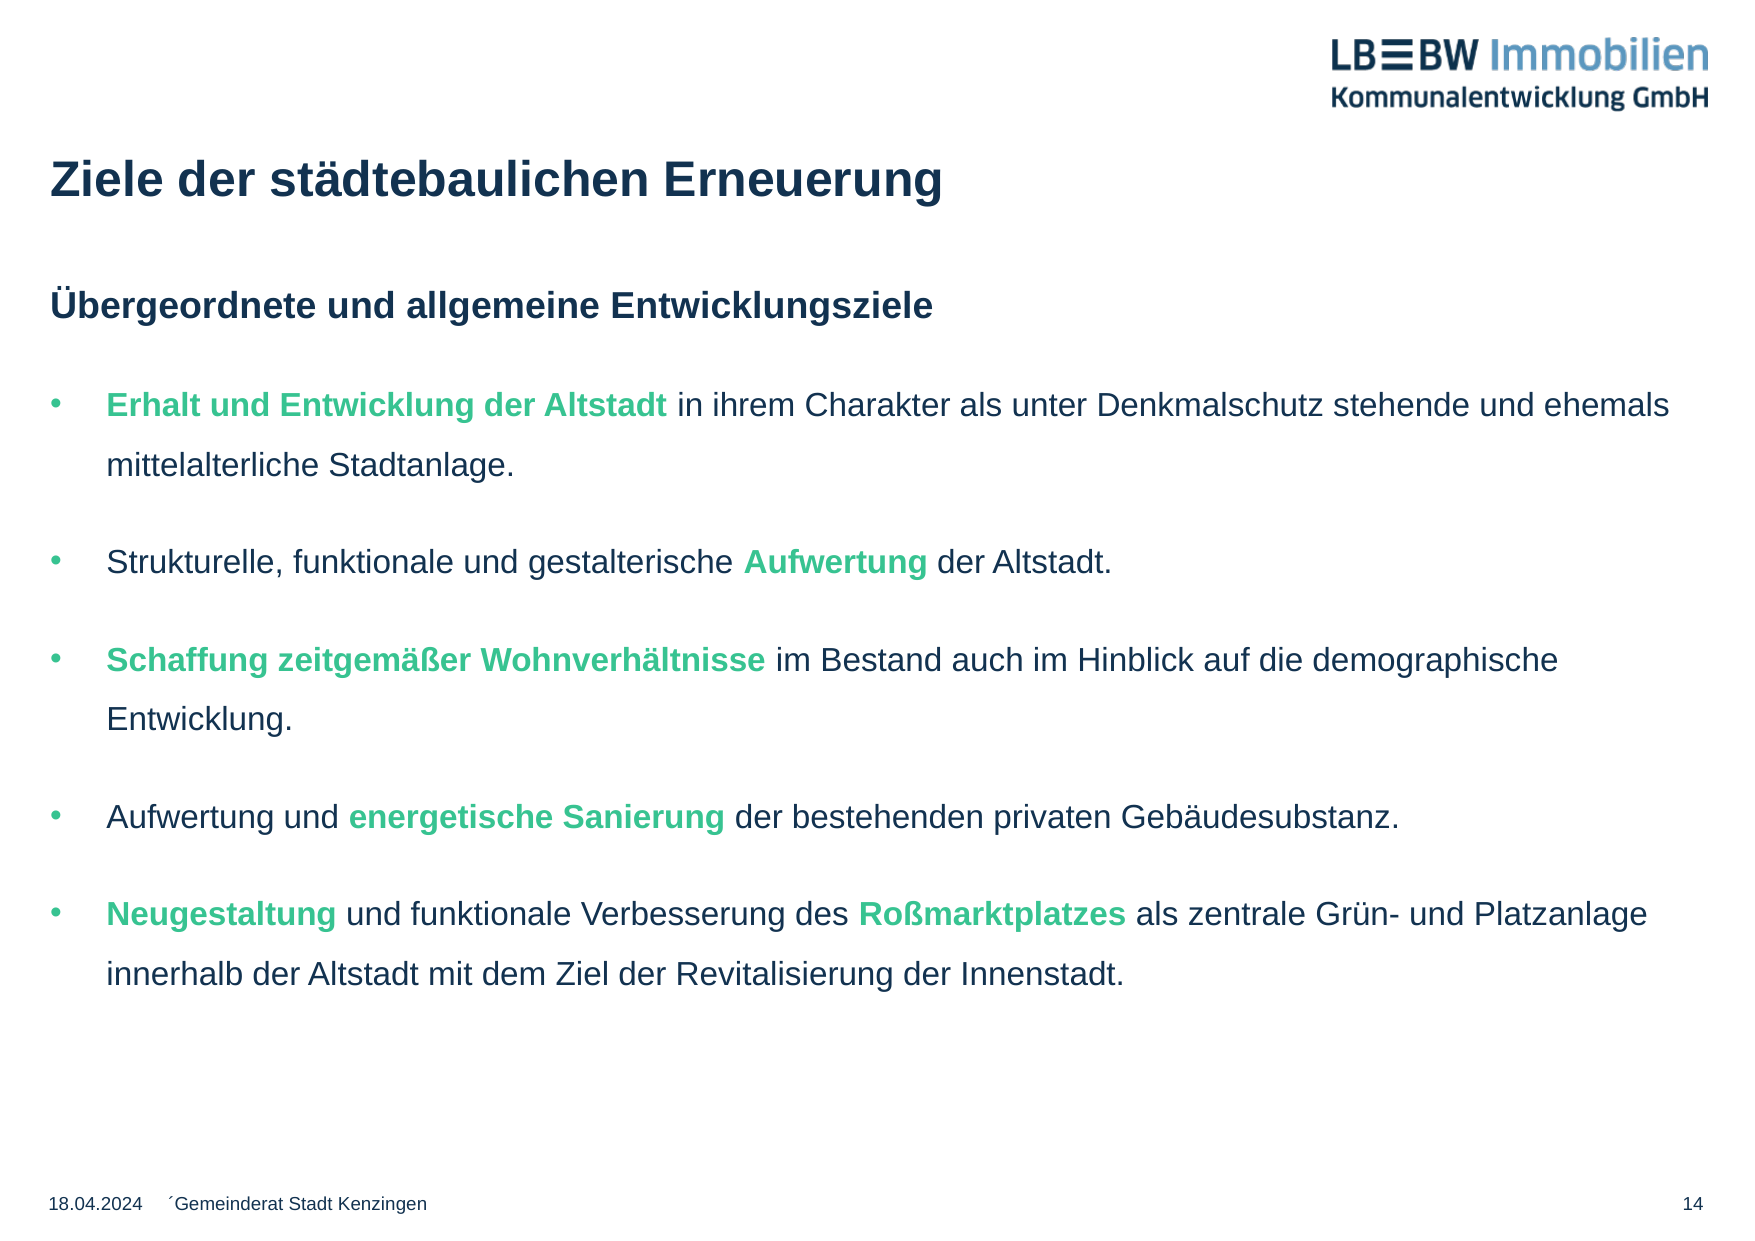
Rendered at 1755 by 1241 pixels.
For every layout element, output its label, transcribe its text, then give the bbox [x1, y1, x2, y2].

title Ziele der städtebaulichen Erneuerung [50, 146, 1102, 207]
list Übergeordnete und allgemeine Entwicklungsziele Erhalt und Entwicklung der Altstadt in ihrem Charakter als unter Denkmalschutz stehende und ehemals mittelalterliche Stadtanlage. Strukturelle, funktionale und gestalterische Aufwertung der Altstadt. Schaffung zeitgemäßer Wohnverhältnisse im Bestand auch im Hinblick auf die demographische Entwicklung. Aufwertung und energetische Sanierung der bestehenden privaten Gebäudesubstanz. Neugestaltung und funktionale Verbesserung des Roßmarktplatzes als zentrale Grün- und Platzanlage innerhalb der Altstadt mit dem Ziel der Revitalisierung der Innenstadt. [50, 258, 1704, 993]
picture [1314, 18, 1727, 131]
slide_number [48, 1191, 144, 1215]
slide_number 14 [1621, 1191, 1704, 1215]
footer ´Gemeinderat Stadt Kenzingen [168, 1191, 1598, 1215]
